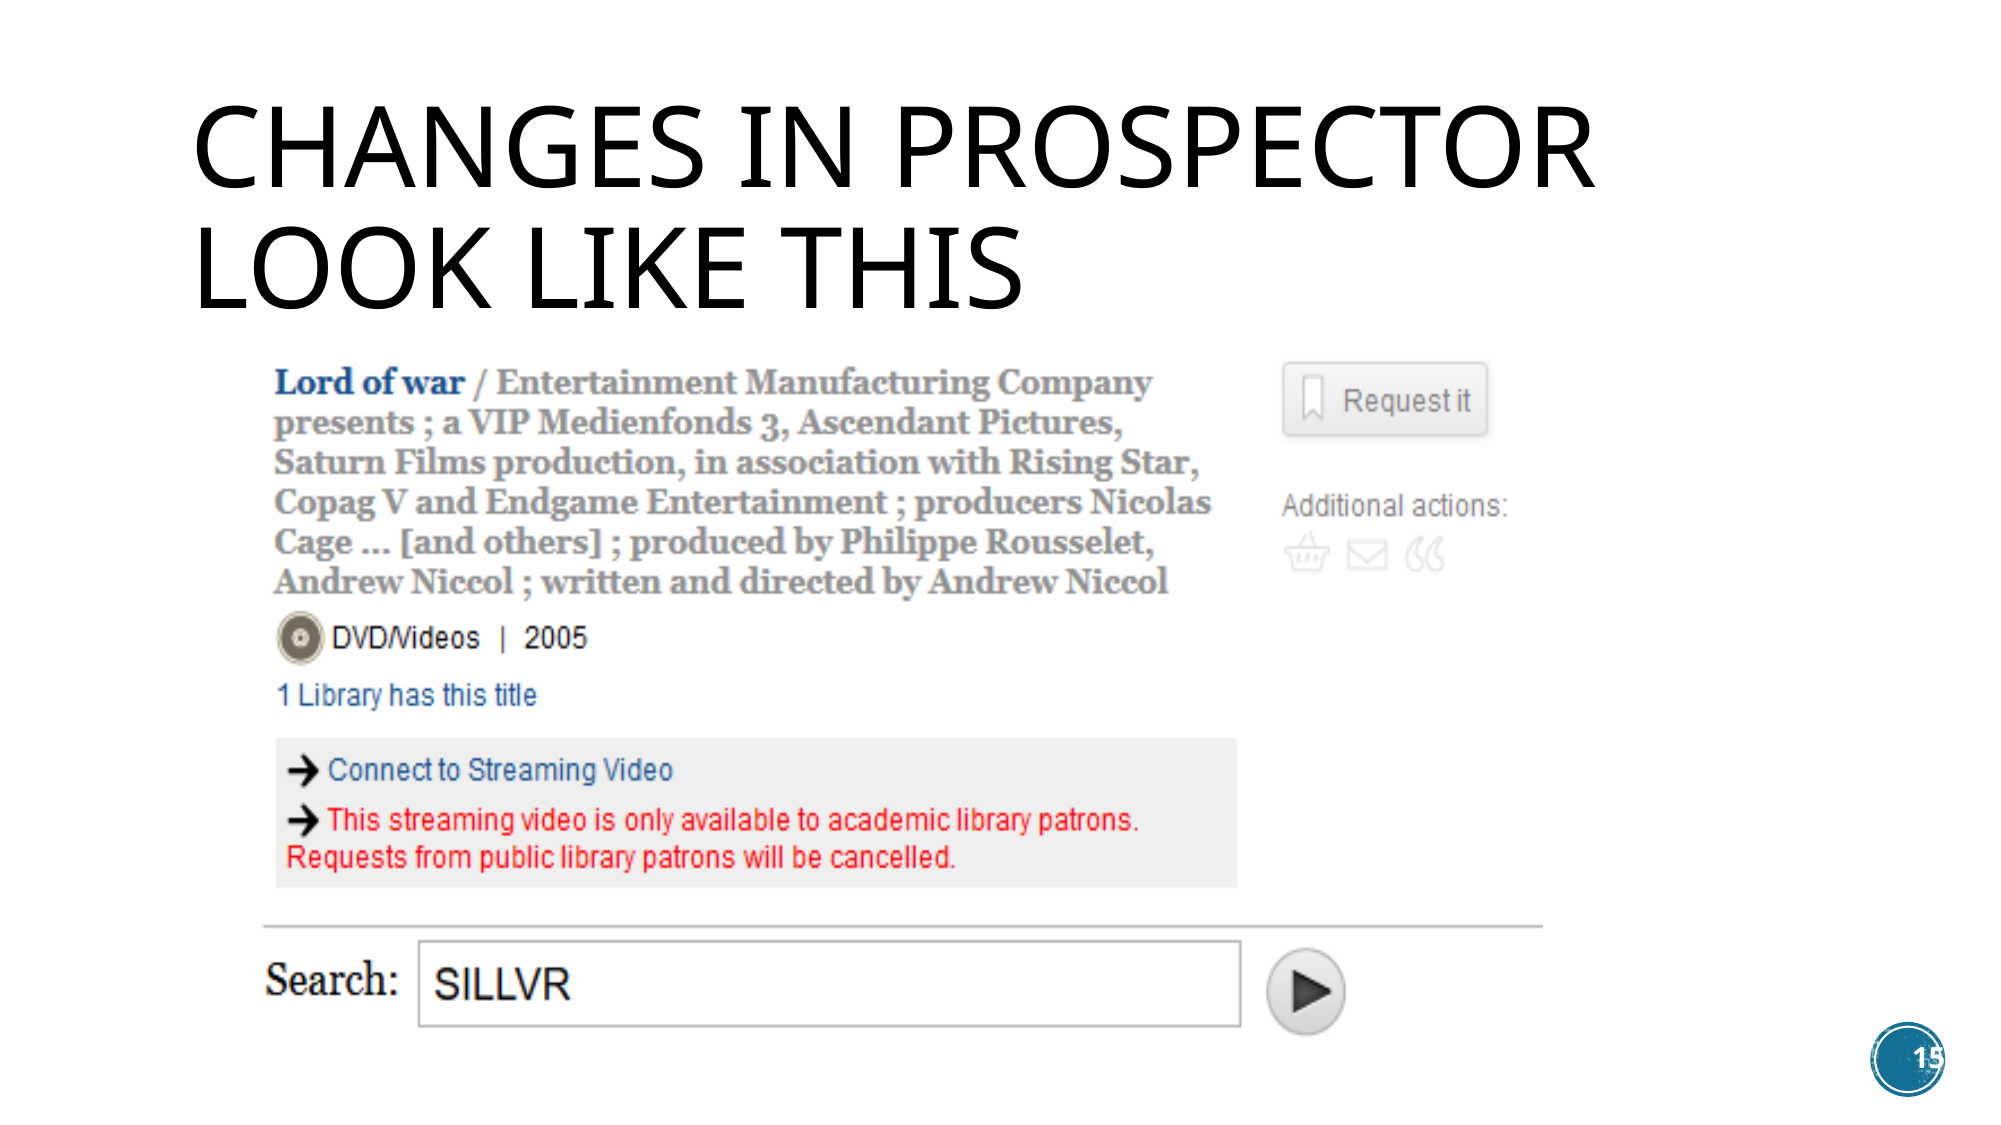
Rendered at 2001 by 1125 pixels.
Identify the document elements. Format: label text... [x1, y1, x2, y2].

slide_number 15 [1855, 1028, 1961, 1089]
title Changes in Prospector Look Like This [175, 79, 1826, 344]
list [236, 354, 1541, 1065]
